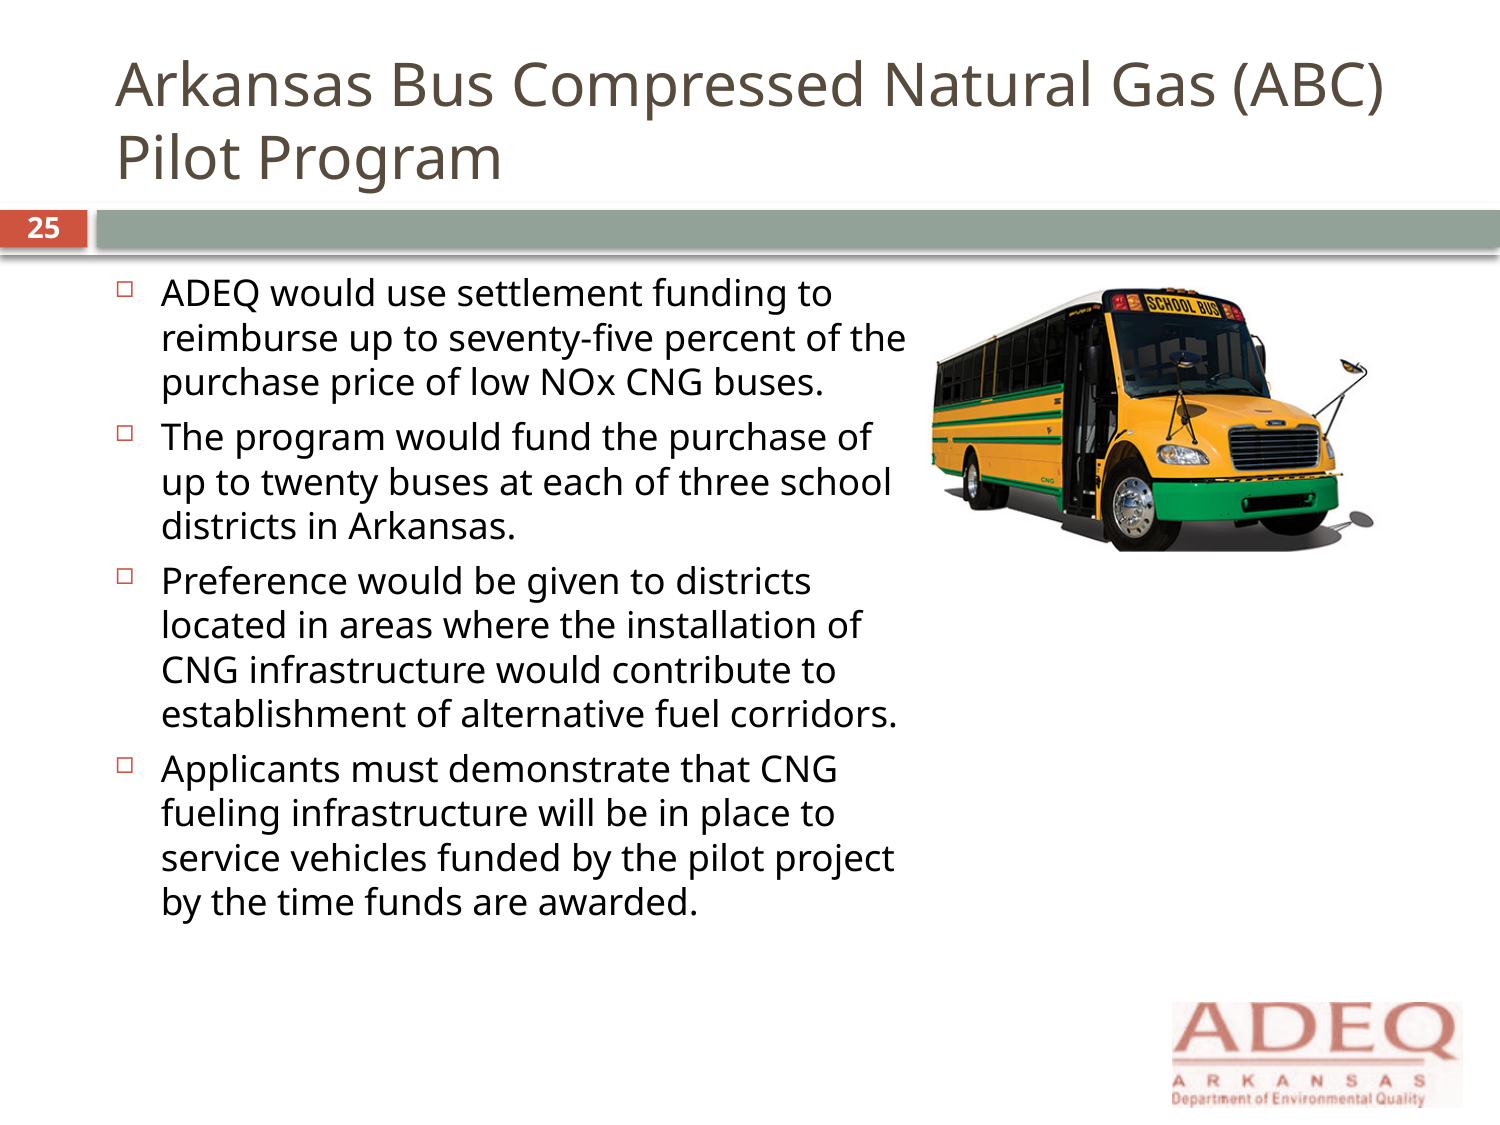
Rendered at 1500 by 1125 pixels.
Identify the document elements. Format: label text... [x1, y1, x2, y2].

slide_number 25 [0, 208, 88, 249]
list ADEQ would use settlement funding to reimburse up to seventy-five percent of the purchase price of low NOx CNG buses. The program would fund the purchase of up to twenty buses at each of three school districts in Arkansas. Preference would be given to districts located in areas where the installation of CNG infrastructure would contribute to establishment of alternative fuel corridors. Applicants must demonstrate that CNG fueling infrastructure will be in place to service vehicles funded by the pilot project by the time funds are awarded. [100, 262, 927, 1000]
picture [1171, 1001, 1463, 1109]
title Arkansas Bus Compressed Natural Gas (ABC) Pilot Program [100, 37, 1438, 200]
picture [919, 278, 1387, 579]
